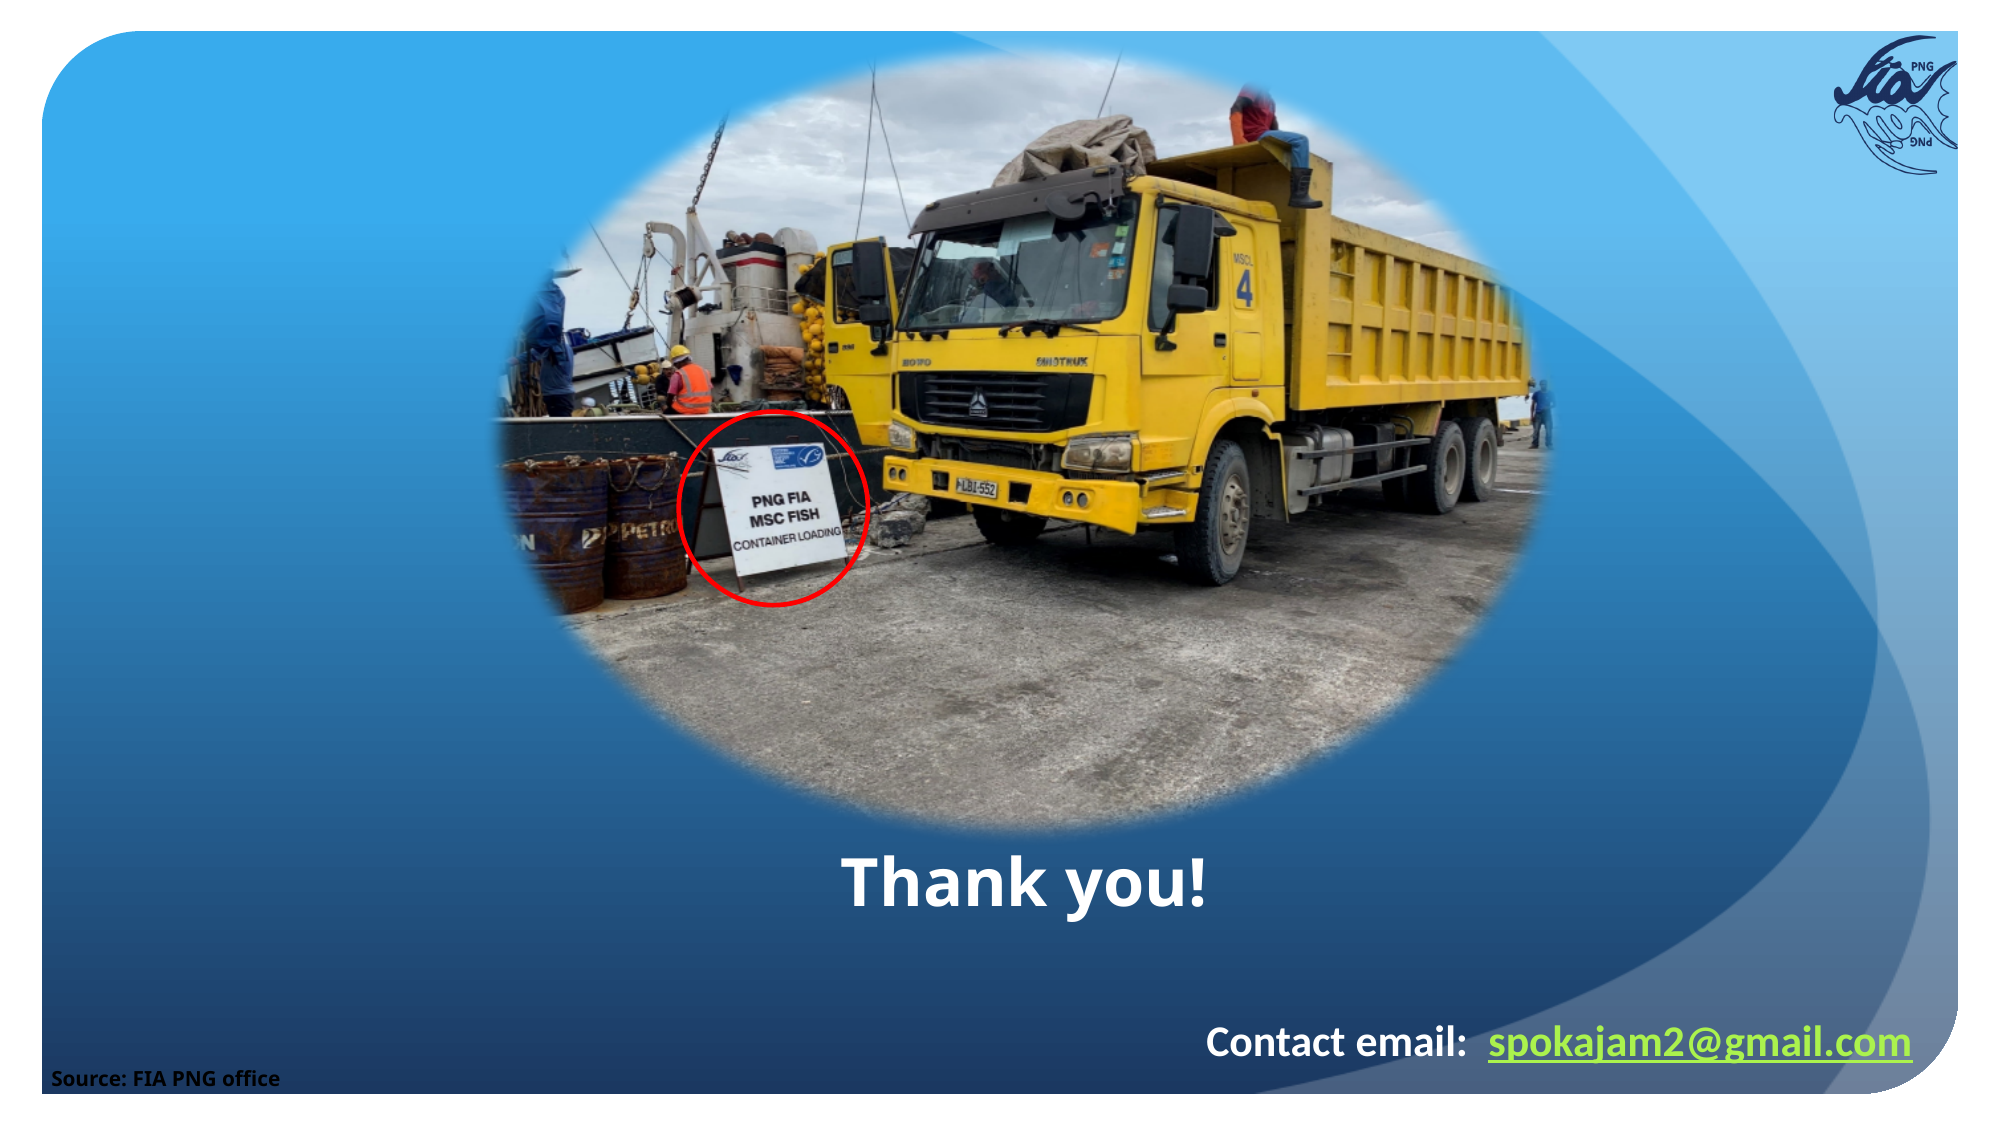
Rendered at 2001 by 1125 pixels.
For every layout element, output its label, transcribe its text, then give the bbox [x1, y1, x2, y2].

text_box Thank you! [825, 847, 1223, 928]
text_box Contact email: spokajam2@gmail.com [1143, 1005, 1985, 1074]
picture [33, 30, 1964, 1094]
text_box Source: FIA PNG office [36, 1057, 296, 1098]
